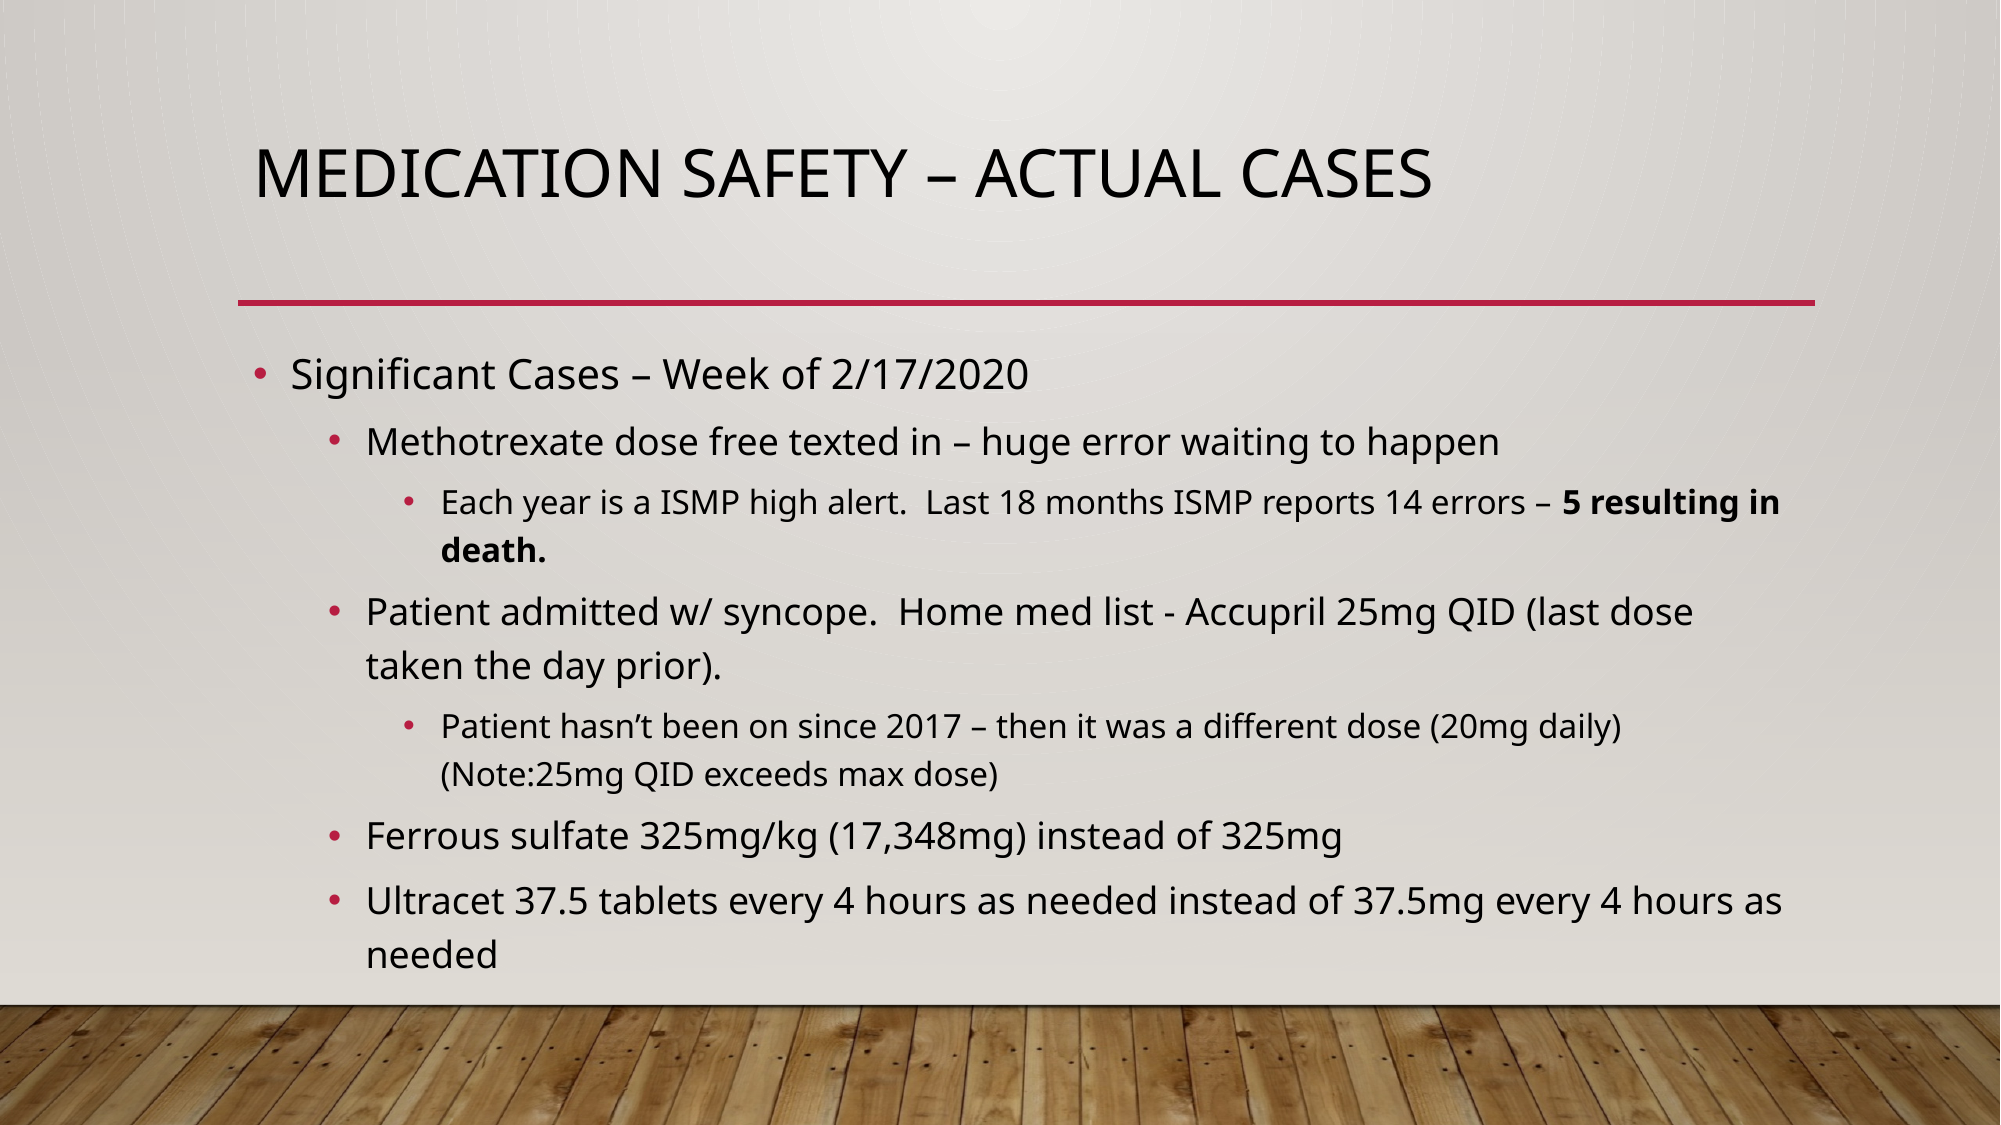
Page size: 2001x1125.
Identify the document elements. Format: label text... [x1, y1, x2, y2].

list Significant Cases – Week of 2/17/2020 Methotrexate dose free texted in – huge error waiting to happen Each year is a ISMP high alert. Last 18 months ISMP reports 14 errors – 5 resulting in death. Patient admitted w/ syncope. Home med list - Accupril 25mg QID (last dose taken the day prior). Patient hasn’t been on since 2017 – then it was a different dose (20mg daily) (Note:25mg QID exceeds max dose) Ferrous sulfate 325mg/kg (17,348mg) instead of 325mg Ultracet 37.5 tablets every 4 hours as needed instead of 37.5mg every 4 hours as needed [238, 330, 1814, 897]
title Medication Safety – Actual Cases [238, 131, 1814, 305]
picture [0, 1005, 2000, 1125]
